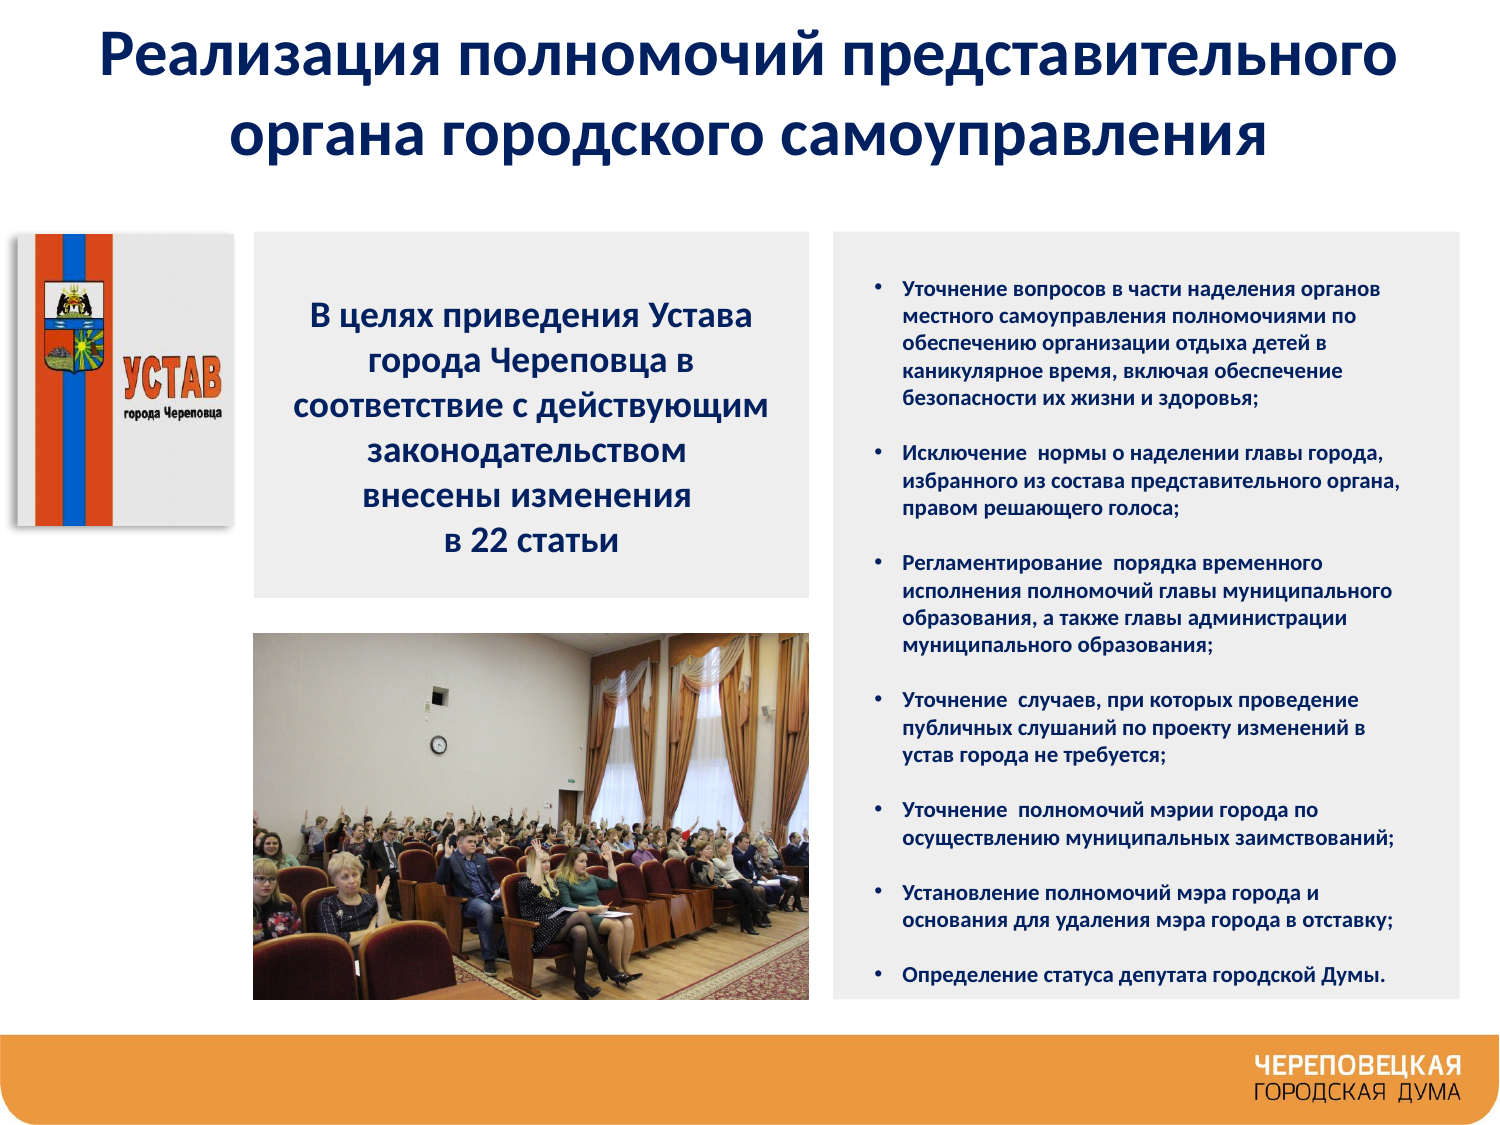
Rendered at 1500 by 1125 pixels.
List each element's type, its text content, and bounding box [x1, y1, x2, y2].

picture [17, 234, 235, 526]
text_box [252, 230, 811, 600]
picture [252, 632, 810, 1000]
text_box В целях приведения Устава города Череповца в соответствие с действующим законодательством внесены изменения в 22 статьи [265, 282, 798, 568]
text_box Уточнение вопросов в части наделения органов местного самоуправления полномочиями по обеспечению организации отдыха детей в каникулярное время, включая обеспечение безопасности их жизни и здоровья; Исключение нормы о наделении главы города, избранного из состава представительного органа, правом решающего голоса; Регламентирование порядка временного исполнения полномочий главы муниципального образования, а также главы администрации муниципального образования; Уточнение случаев, при которых проведение публичных слушаний по проекту изменений в устав города не требуется; Уточнение полномочий мэрии города по осуществлению муниципальных заимствований; Установление полномочий мэра города и основания для удаления мэра города в отставку; Определение статуса депутата городской Думы. [831, 230, 1462, 1002]
title Реализация полномочий представительного органа городского самоуправления [34, 0, 1465, 178]
picture [0, 1034, 1500, 1125]
